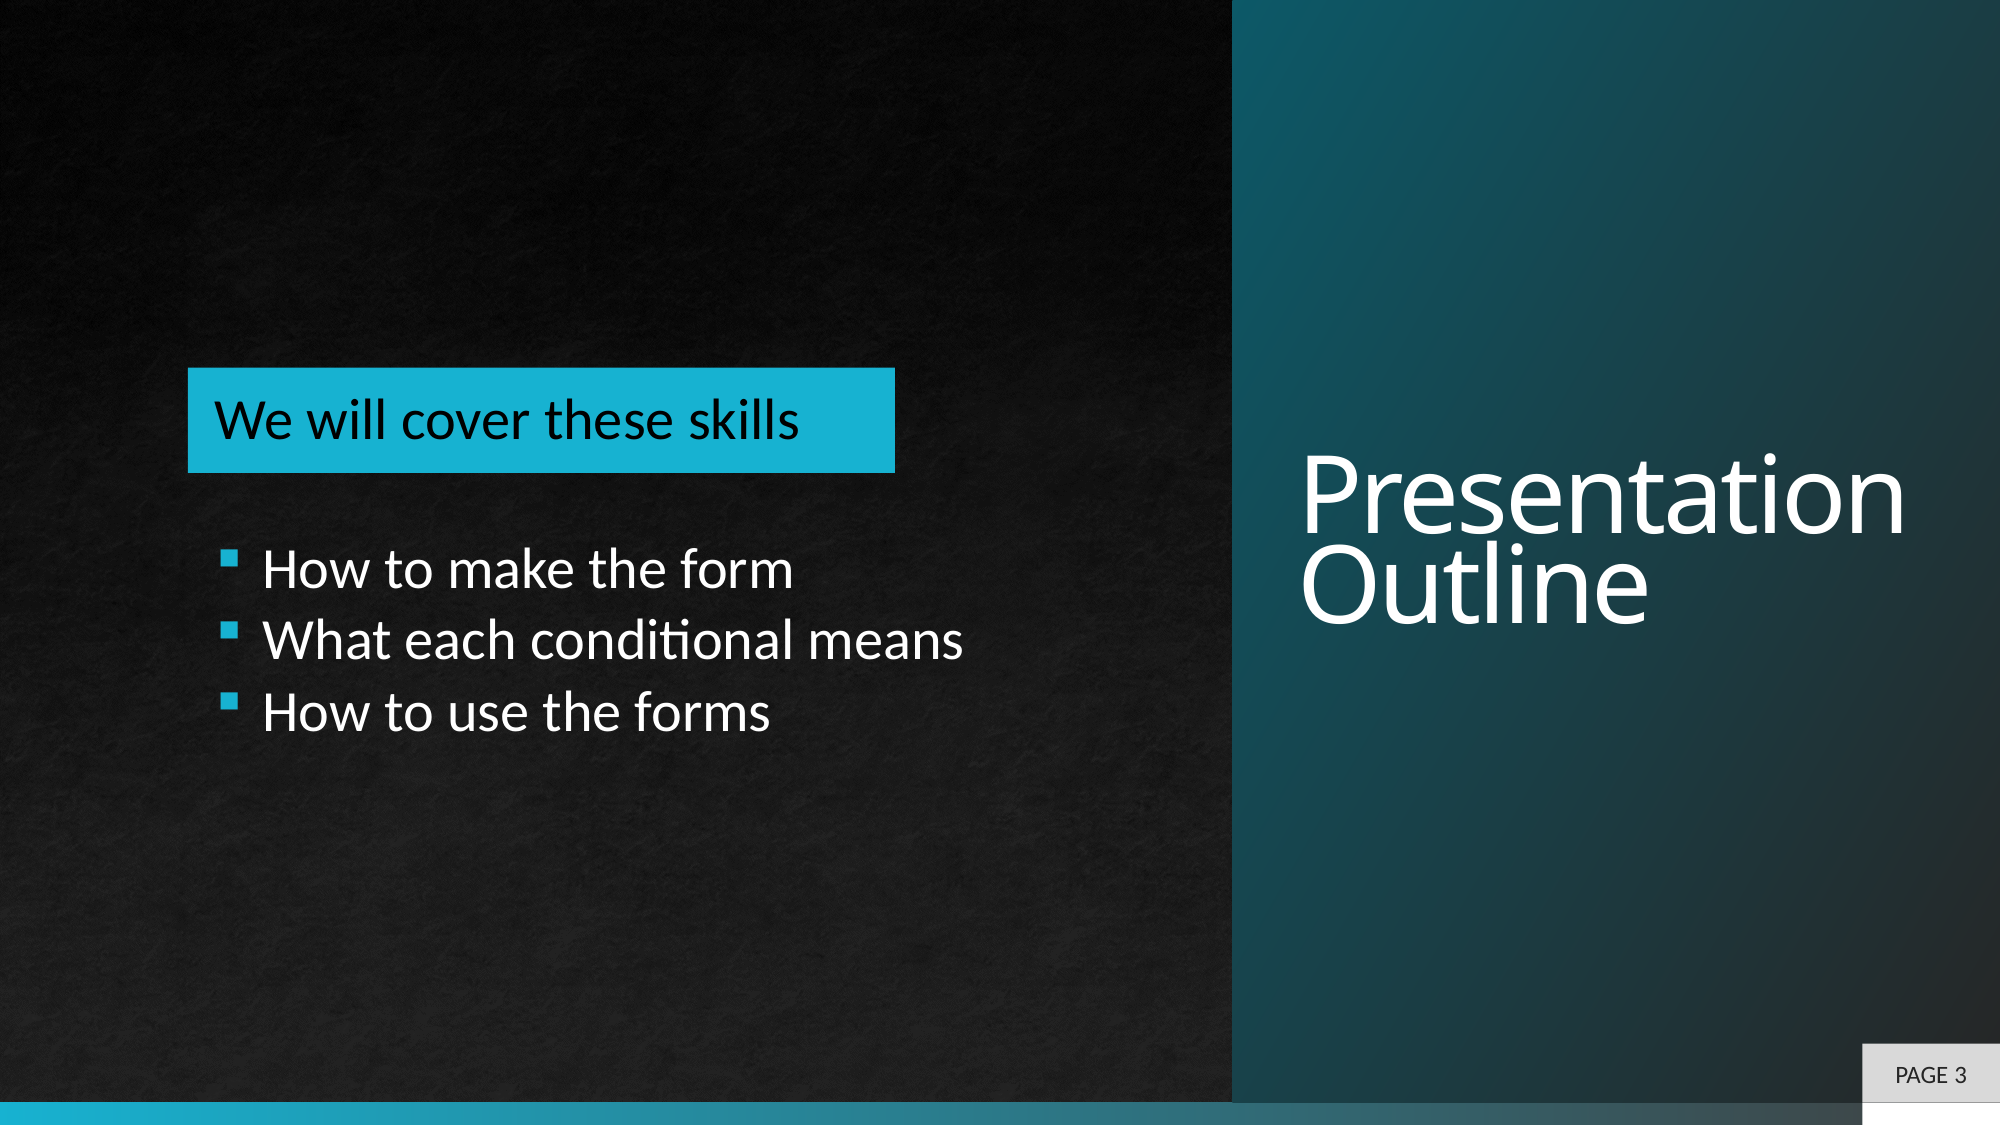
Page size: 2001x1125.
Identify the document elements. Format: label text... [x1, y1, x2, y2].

title Presentation Outline [1232, 0, 2000, 1103]
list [137, 59, 1148, 1042]
picture [0, 0, 1232, 1103]
slide_number PAGE 3 [1862, 1043, 2000, 1103]
